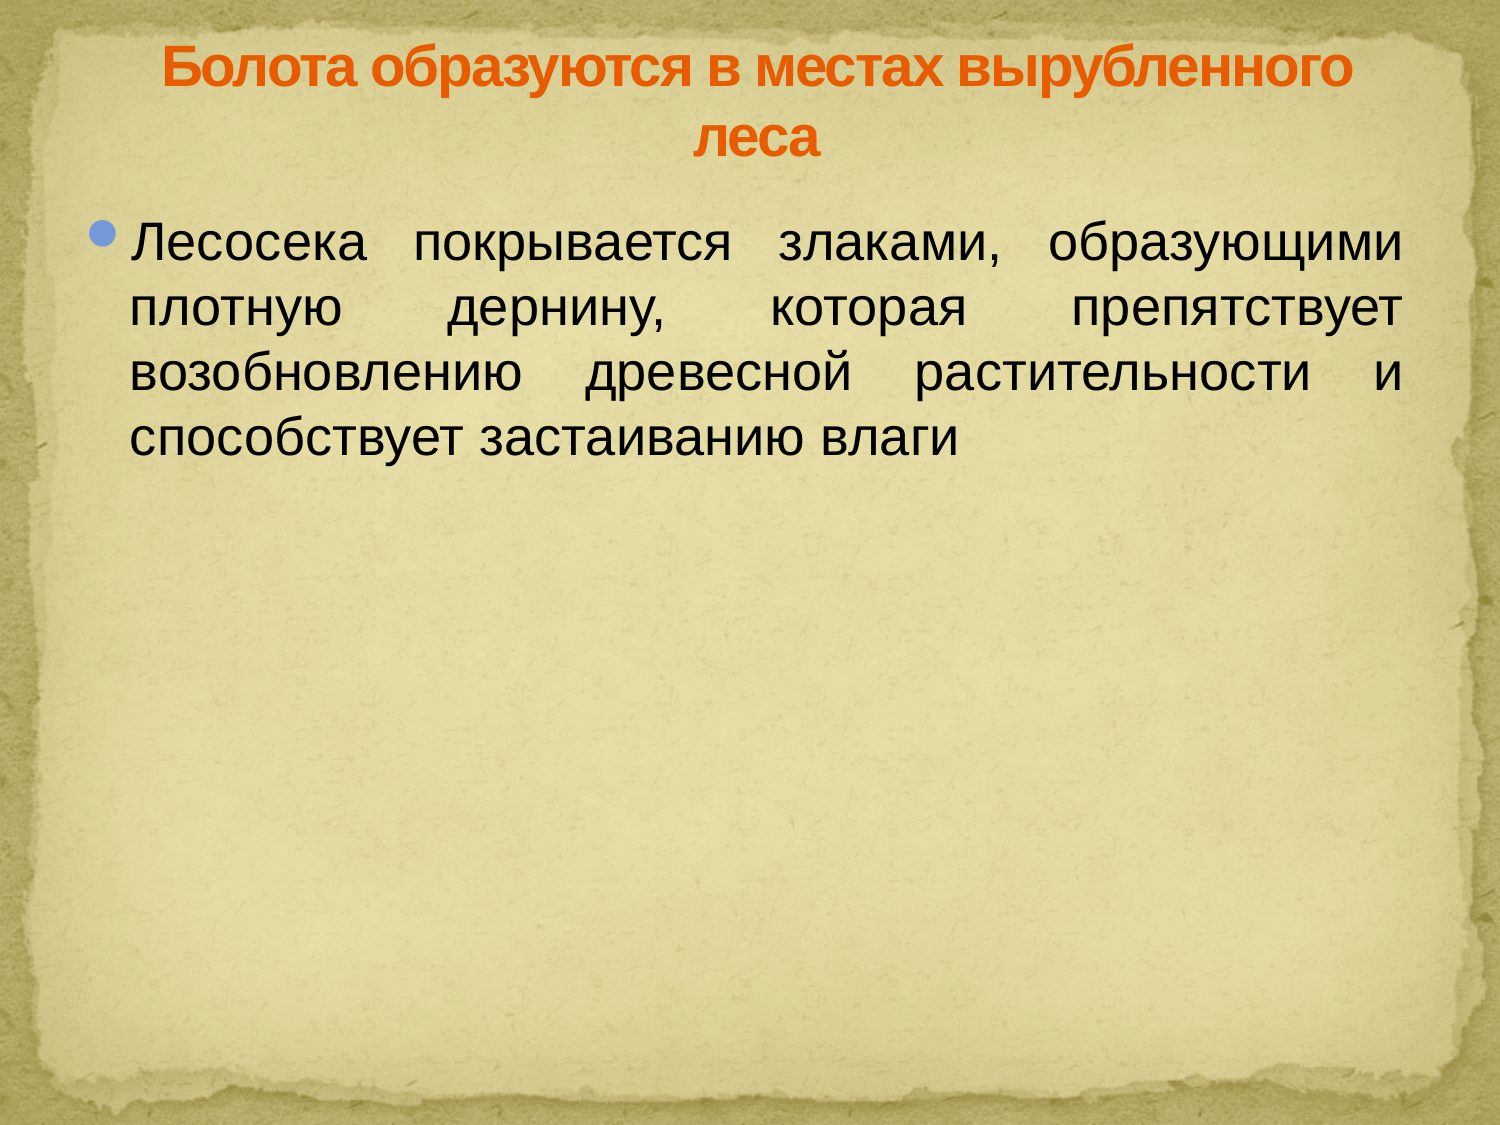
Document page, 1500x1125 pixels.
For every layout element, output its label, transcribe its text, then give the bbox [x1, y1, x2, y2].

title Болота образуются в местах вырубленного леса [81, 46, 1433, 176]
list Лесосека покрывается злаками, образующими плотную дернину, которая препятствует возобновлению древесной растительности и способствует застаиванию влаги [70, 198, 1421, 950]
